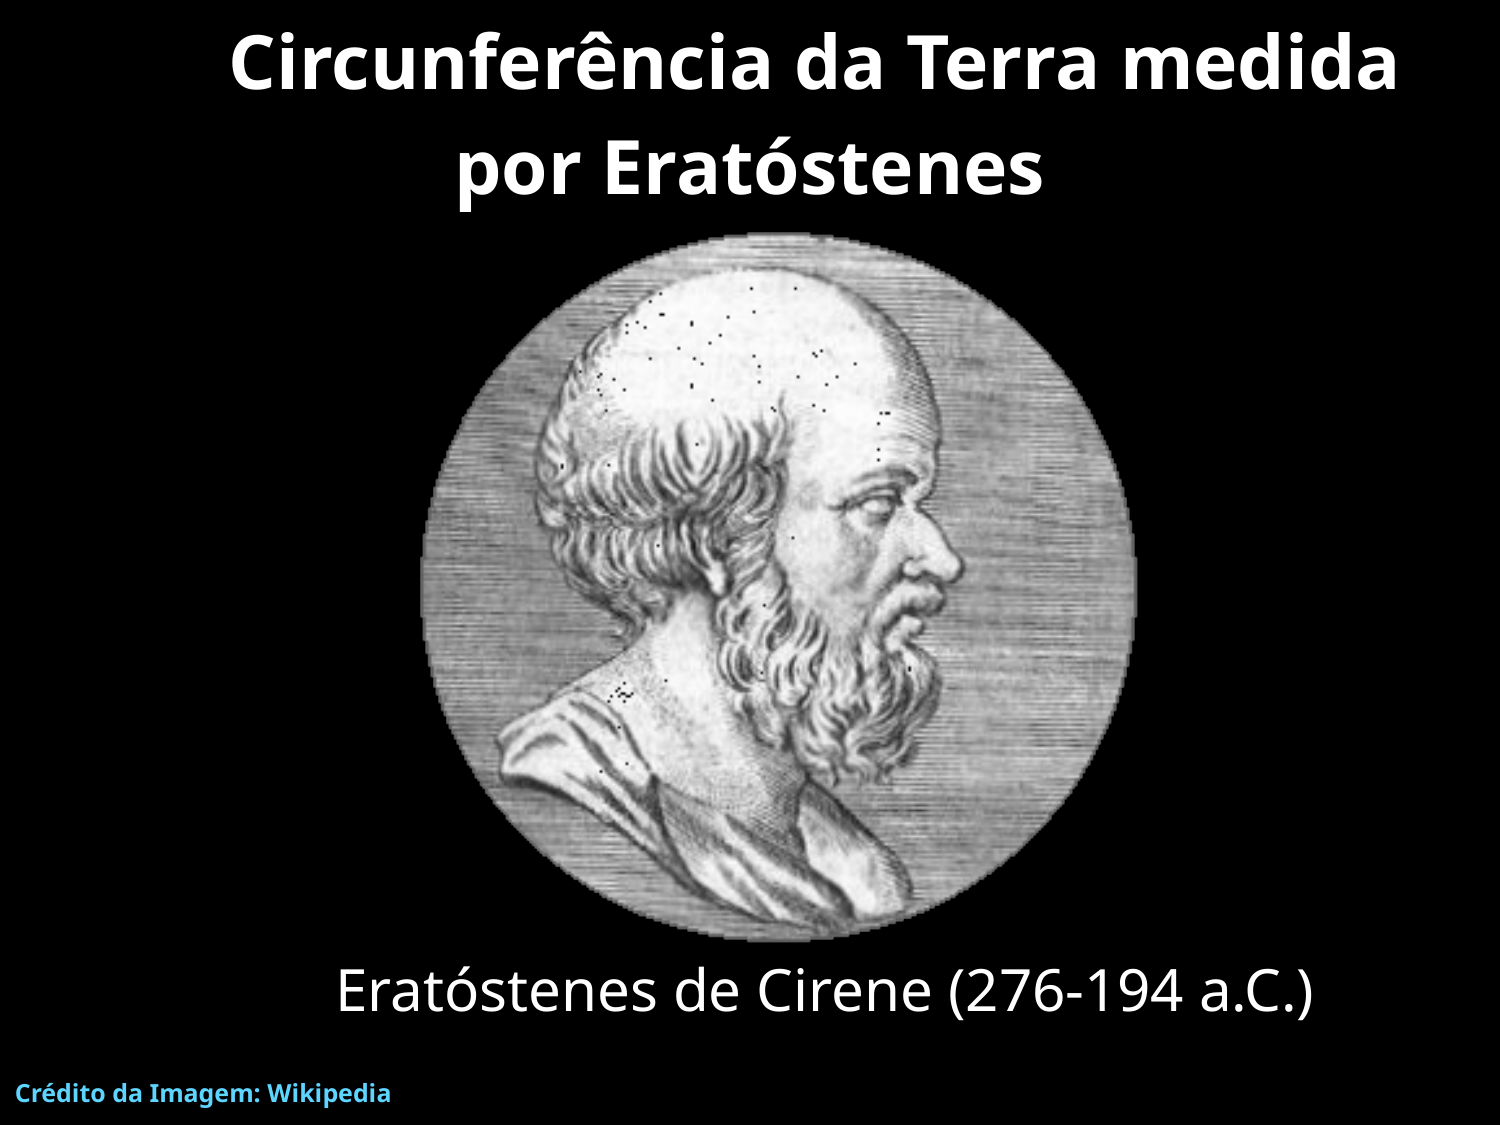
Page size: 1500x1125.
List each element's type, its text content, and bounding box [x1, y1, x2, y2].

text_box Eratóstenes de Cirene (276-194 a.C.) [0, 928, 1500, 1059]
text_box Circunferência da Terra medida por Eratóstenes [0, 7, 1500, 195]
text_box Crédito da Imagem: Wikipedia [0, 1070, 1500, 1116]
picture [418, 231, 1140, 945]
